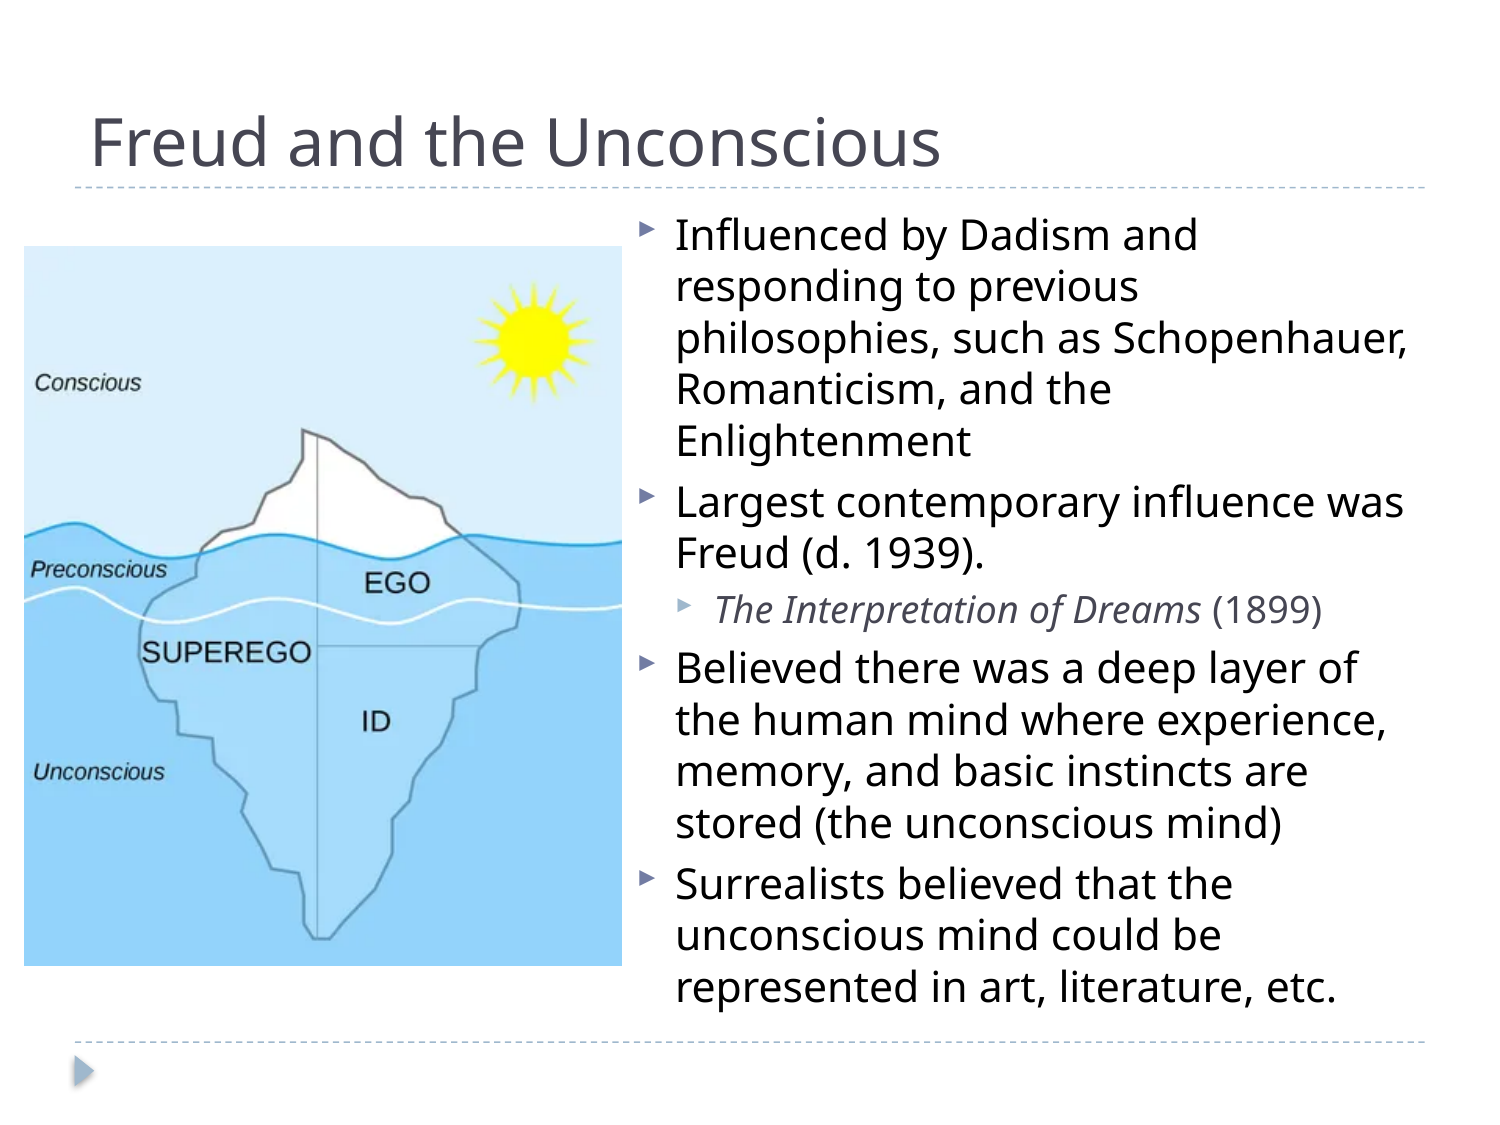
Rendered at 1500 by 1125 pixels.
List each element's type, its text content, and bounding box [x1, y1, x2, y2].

list Influenced by Dadism and responding to previous philosophies, such as Schopenhauer, Romanticism, and the Enlightenment Largest contemporary influence was Freud (d. 1939). The Interpretation of Dreams (1899) Believed there was a deep layer of the human mind where experience, memory, and basic instincts are stored (the unconscious mind) Surrealists believed that the unconscious mind could be represented in art, literature, etc. [621, 200, 1425, 1025]
picture [24, 246, 623, 966]
title Freud and the Unconscious [75, 24, 1425, 188]
